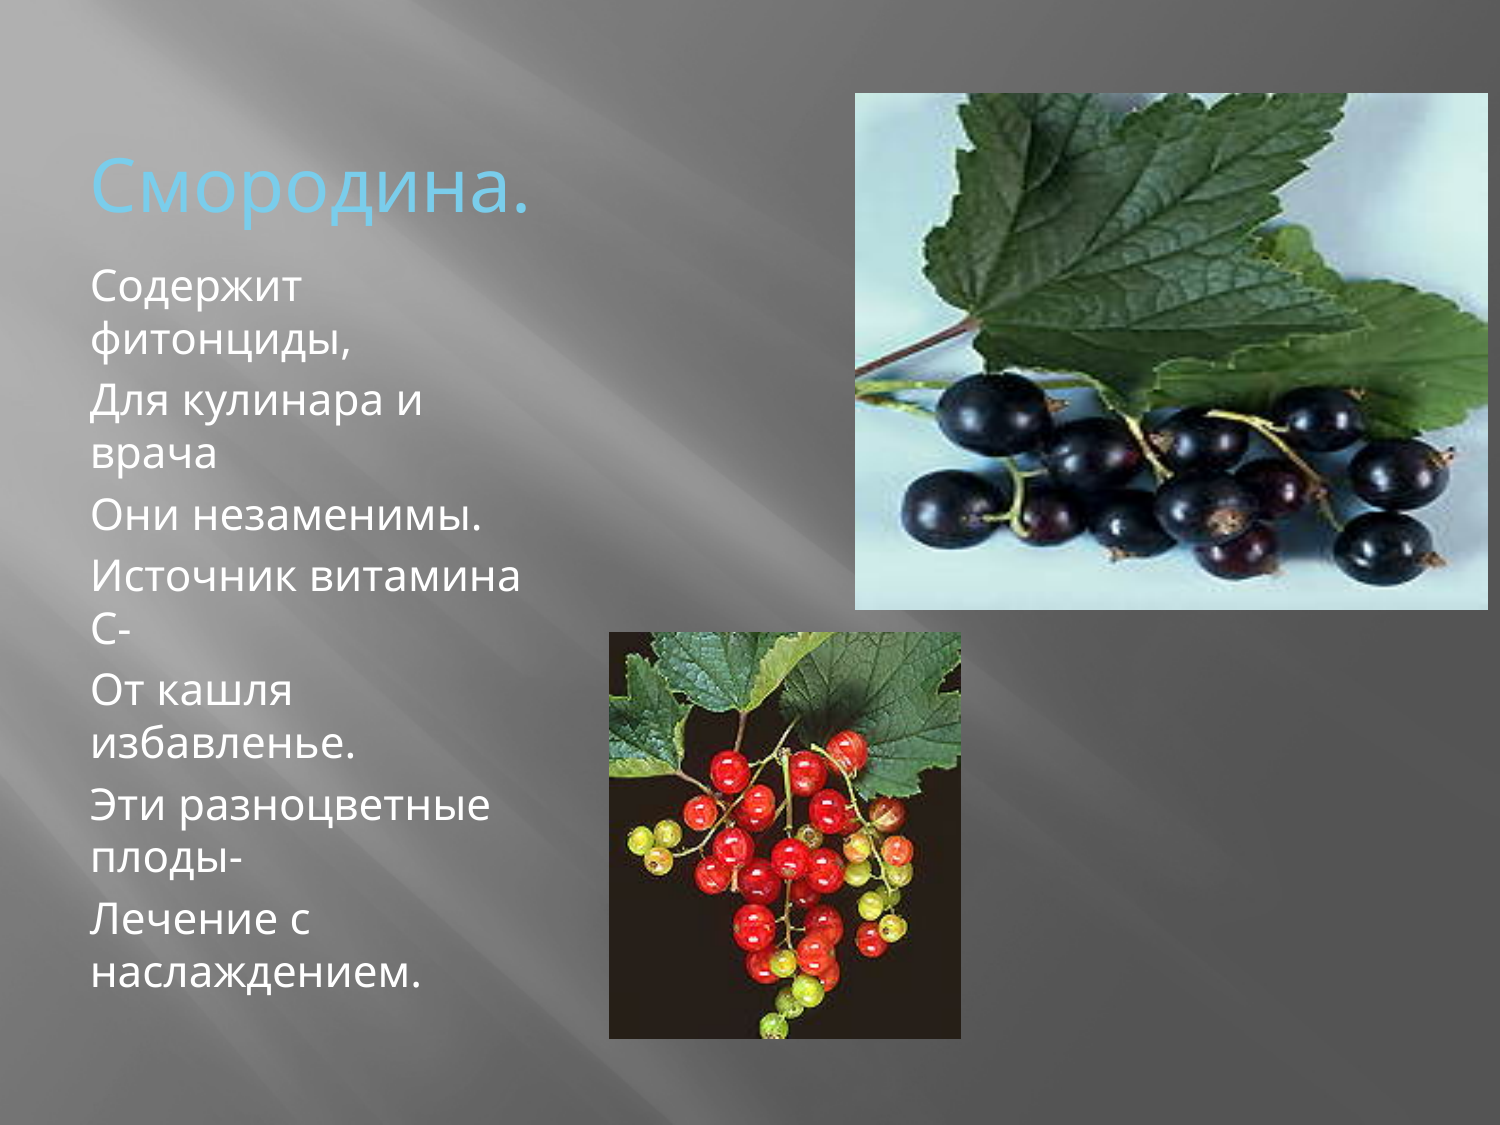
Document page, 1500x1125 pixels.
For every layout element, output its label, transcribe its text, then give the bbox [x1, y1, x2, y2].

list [855, 93, 1488, 610]
picture [609, 632, 962, 1039]
title Смородина. [75, 44, 569, 236]
list Содержит фитонциды, Для кулинара и врача Они незаменимы. Источник витамина С- От кашля избавленье. Эти разноцветные плоды- Лечение с наслаждением. [75, 249, 569, 1005]
